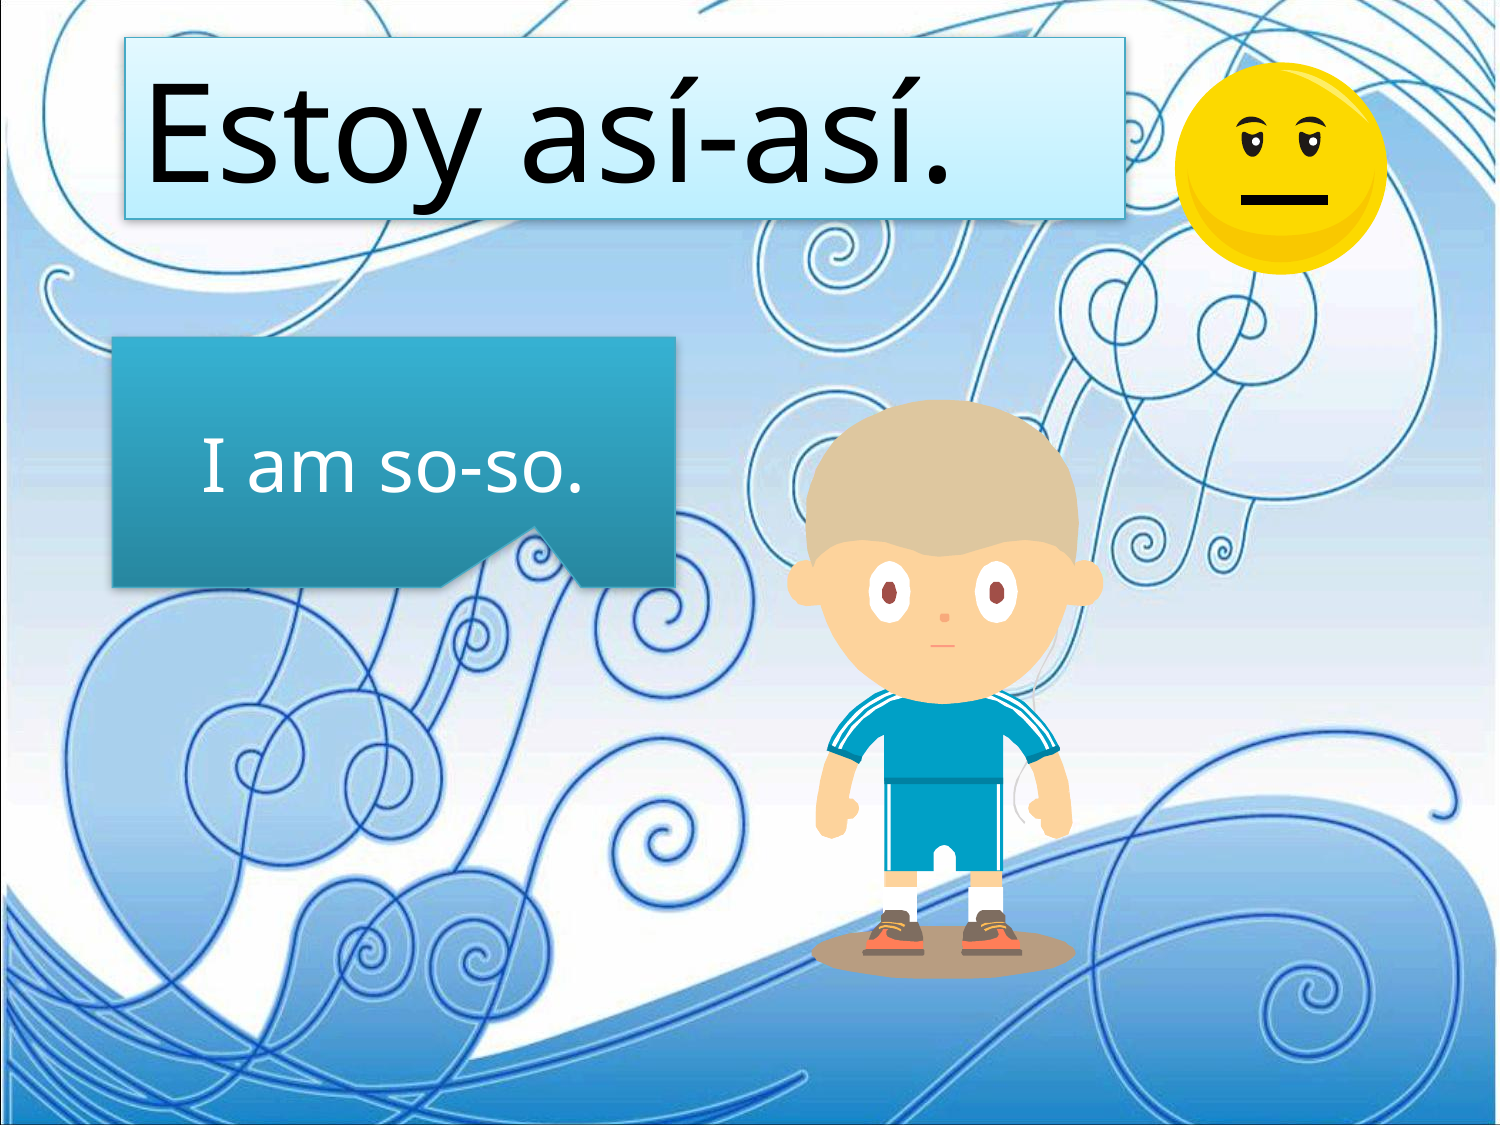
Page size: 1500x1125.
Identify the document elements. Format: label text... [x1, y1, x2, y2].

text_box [1174, 62, 1388, 275]
picture [0, 0, 1500, 1125]
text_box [787, 399, 1104, 979]
text_box I am so-so. [112, 337, 676, 588]
text_box Estoy así-así. [125, 37, 1125, 220]
text_box [674, 374, 1125, 978]
